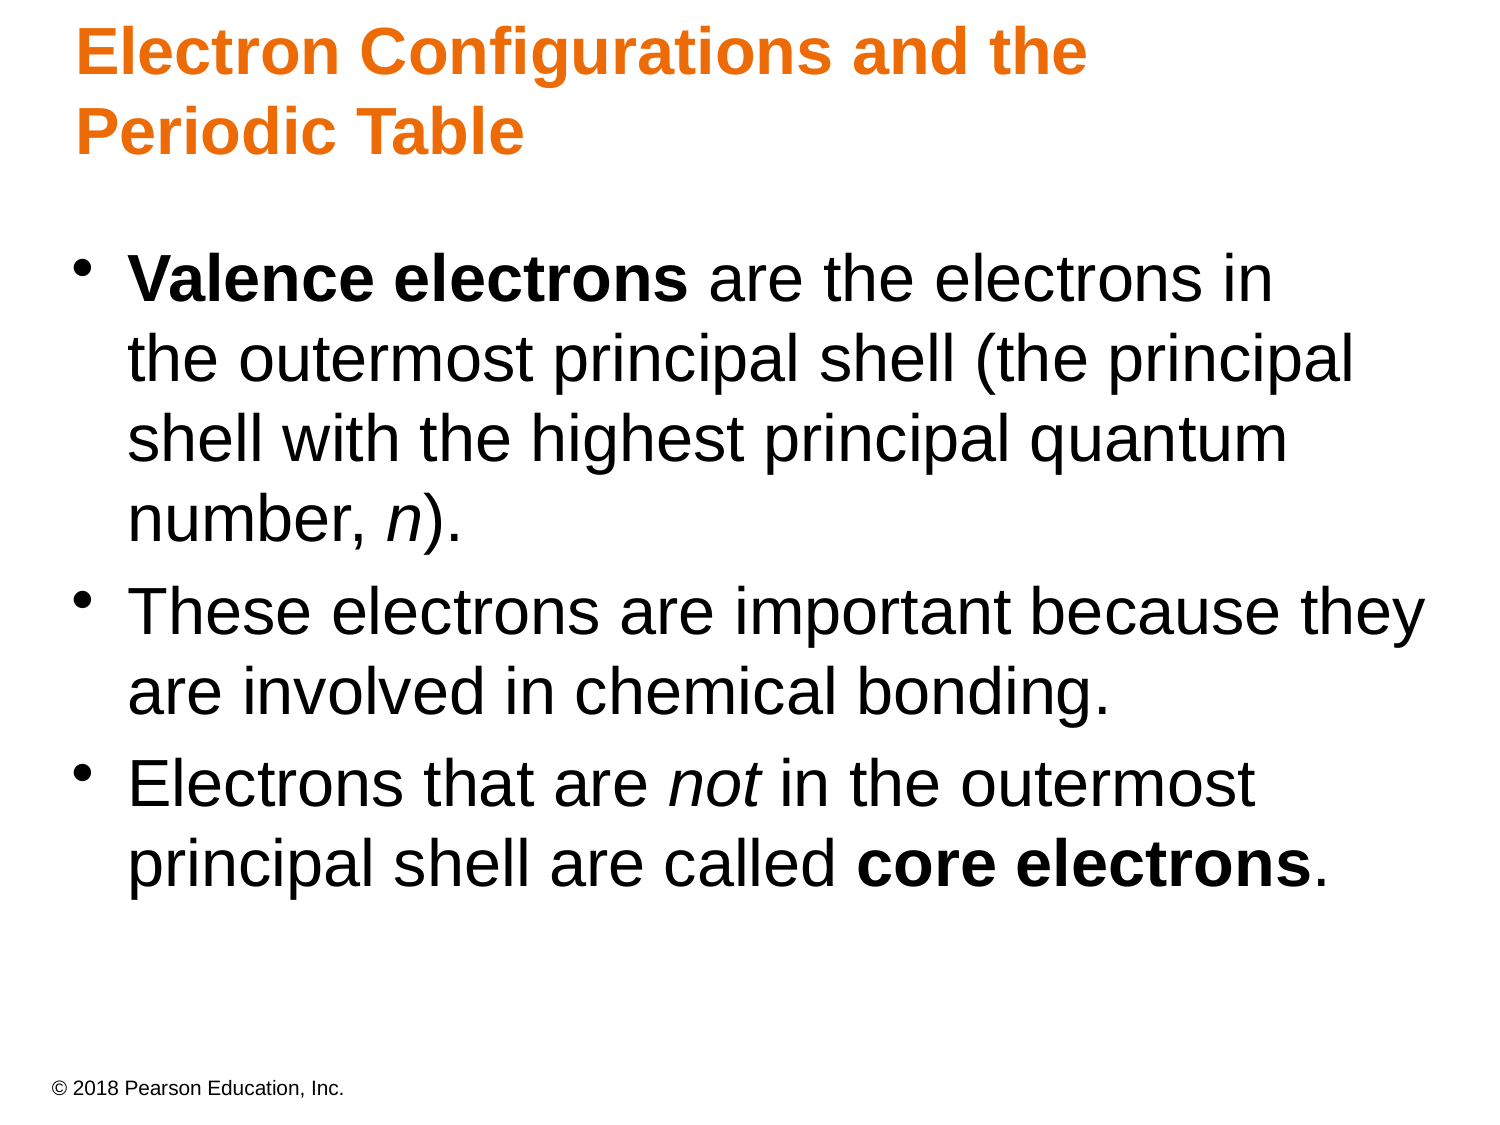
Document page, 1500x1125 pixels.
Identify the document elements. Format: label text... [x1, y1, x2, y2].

list Valence electrons are the electrons in the outermost principal shell (the principal shell with the highest principal quantum number, n). These electrons are important because they are involved in chemical bonding. Electrons that are not in the outermost principal shell are called core electrons. [56, 227, 1467, 922]
title Electron Configurations and the Periodic Table [0, 0, 1500, 203]
